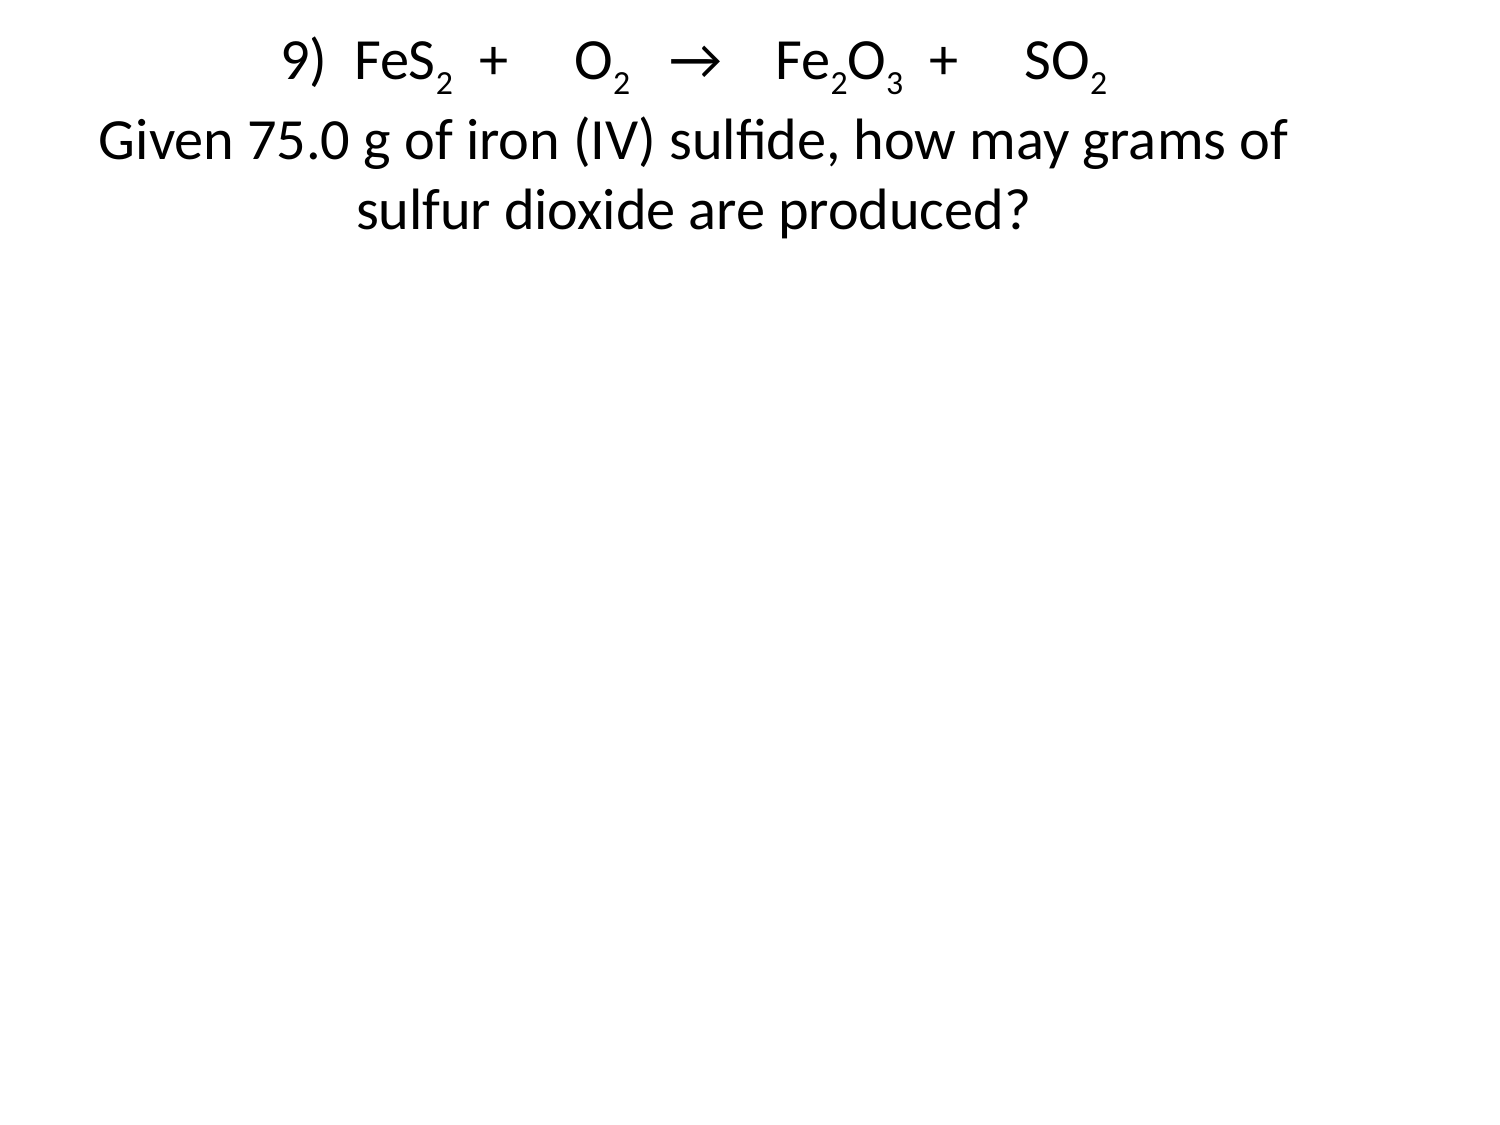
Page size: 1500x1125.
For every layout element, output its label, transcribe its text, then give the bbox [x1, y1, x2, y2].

title 9) FeS2 + O2 → Fe2O3 + SO2 Given 75.0 g of iron (IV) sulfide, how may grams of sulfur dioxide are produced? [75, 20, 1313, 313]
